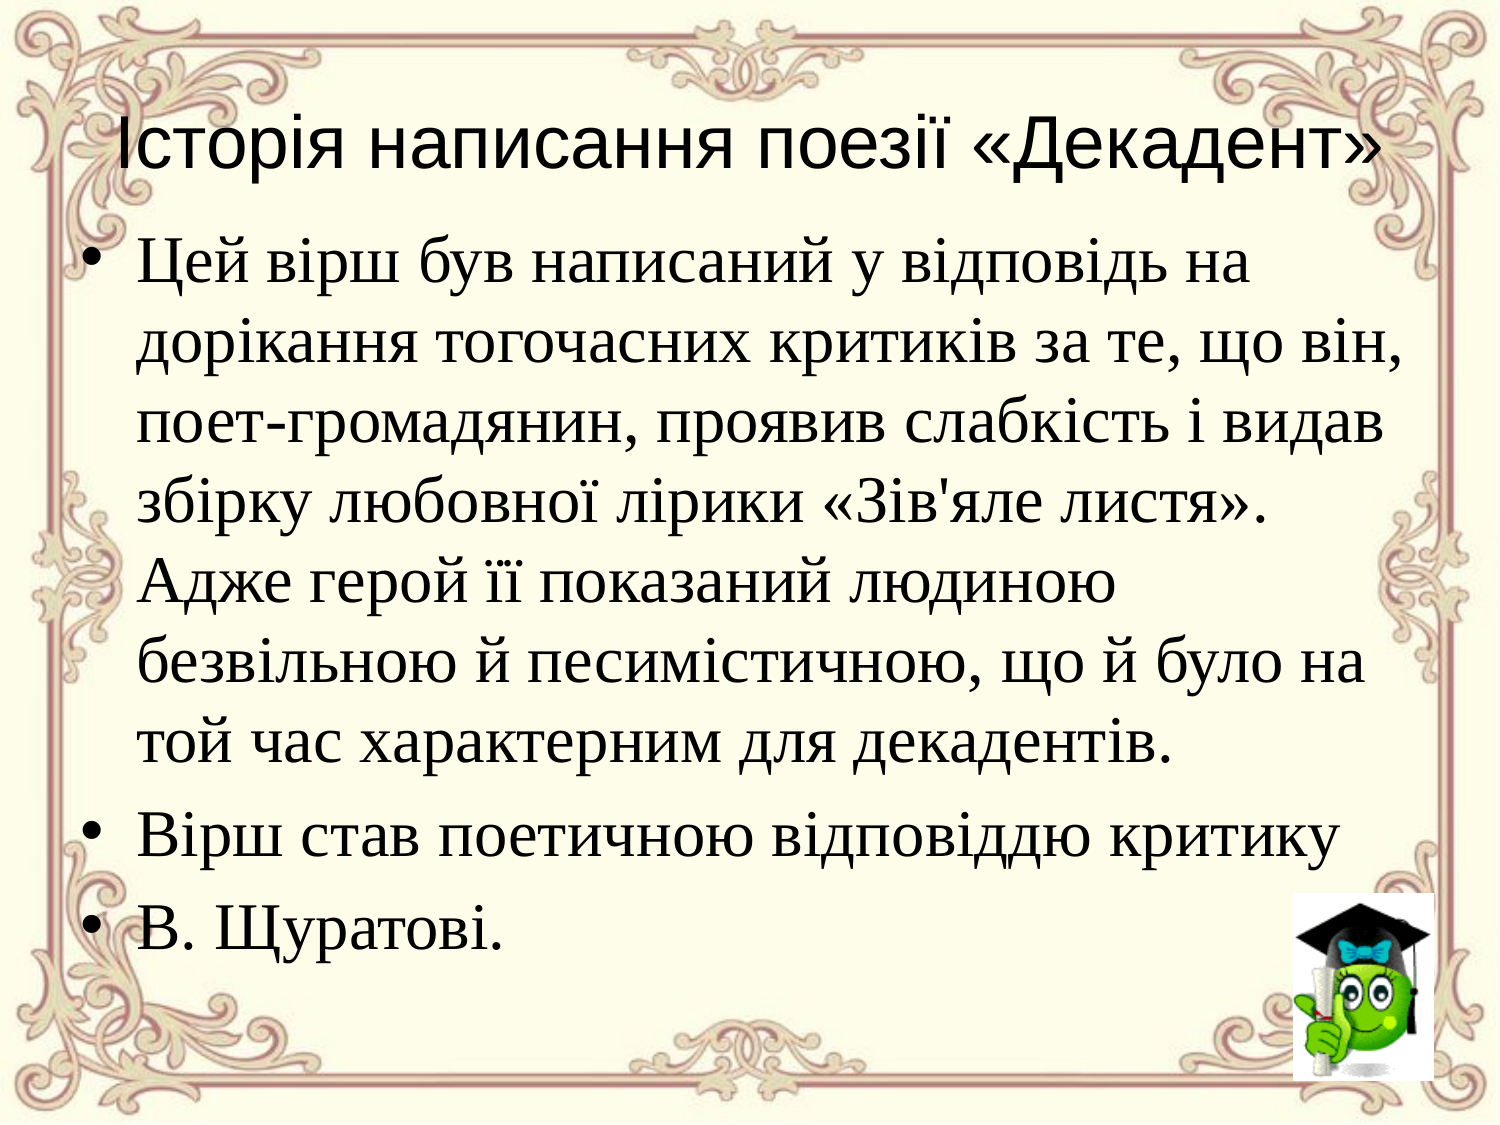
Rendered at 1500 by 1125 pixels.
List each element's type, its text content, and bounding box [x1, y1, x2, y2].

title Історія написання поезії «Декадент» [75, 45, 1425, 208]
picture [1293, 893, 1435, 1081]
list Цей вірш був написаний у відповідь на дорікання тогочасних критиків за те, що він, поет-громадянин, проявив слабкість і видав збірку любовної лірики «Зів'яле листя». Адже герой її показаний людиною безвільною й песимістичною, що й було на той час характерним для декадентів. Вірш став поетичною відповіддю критику В. Щуратові. [64, 208, 1425, 1083]
